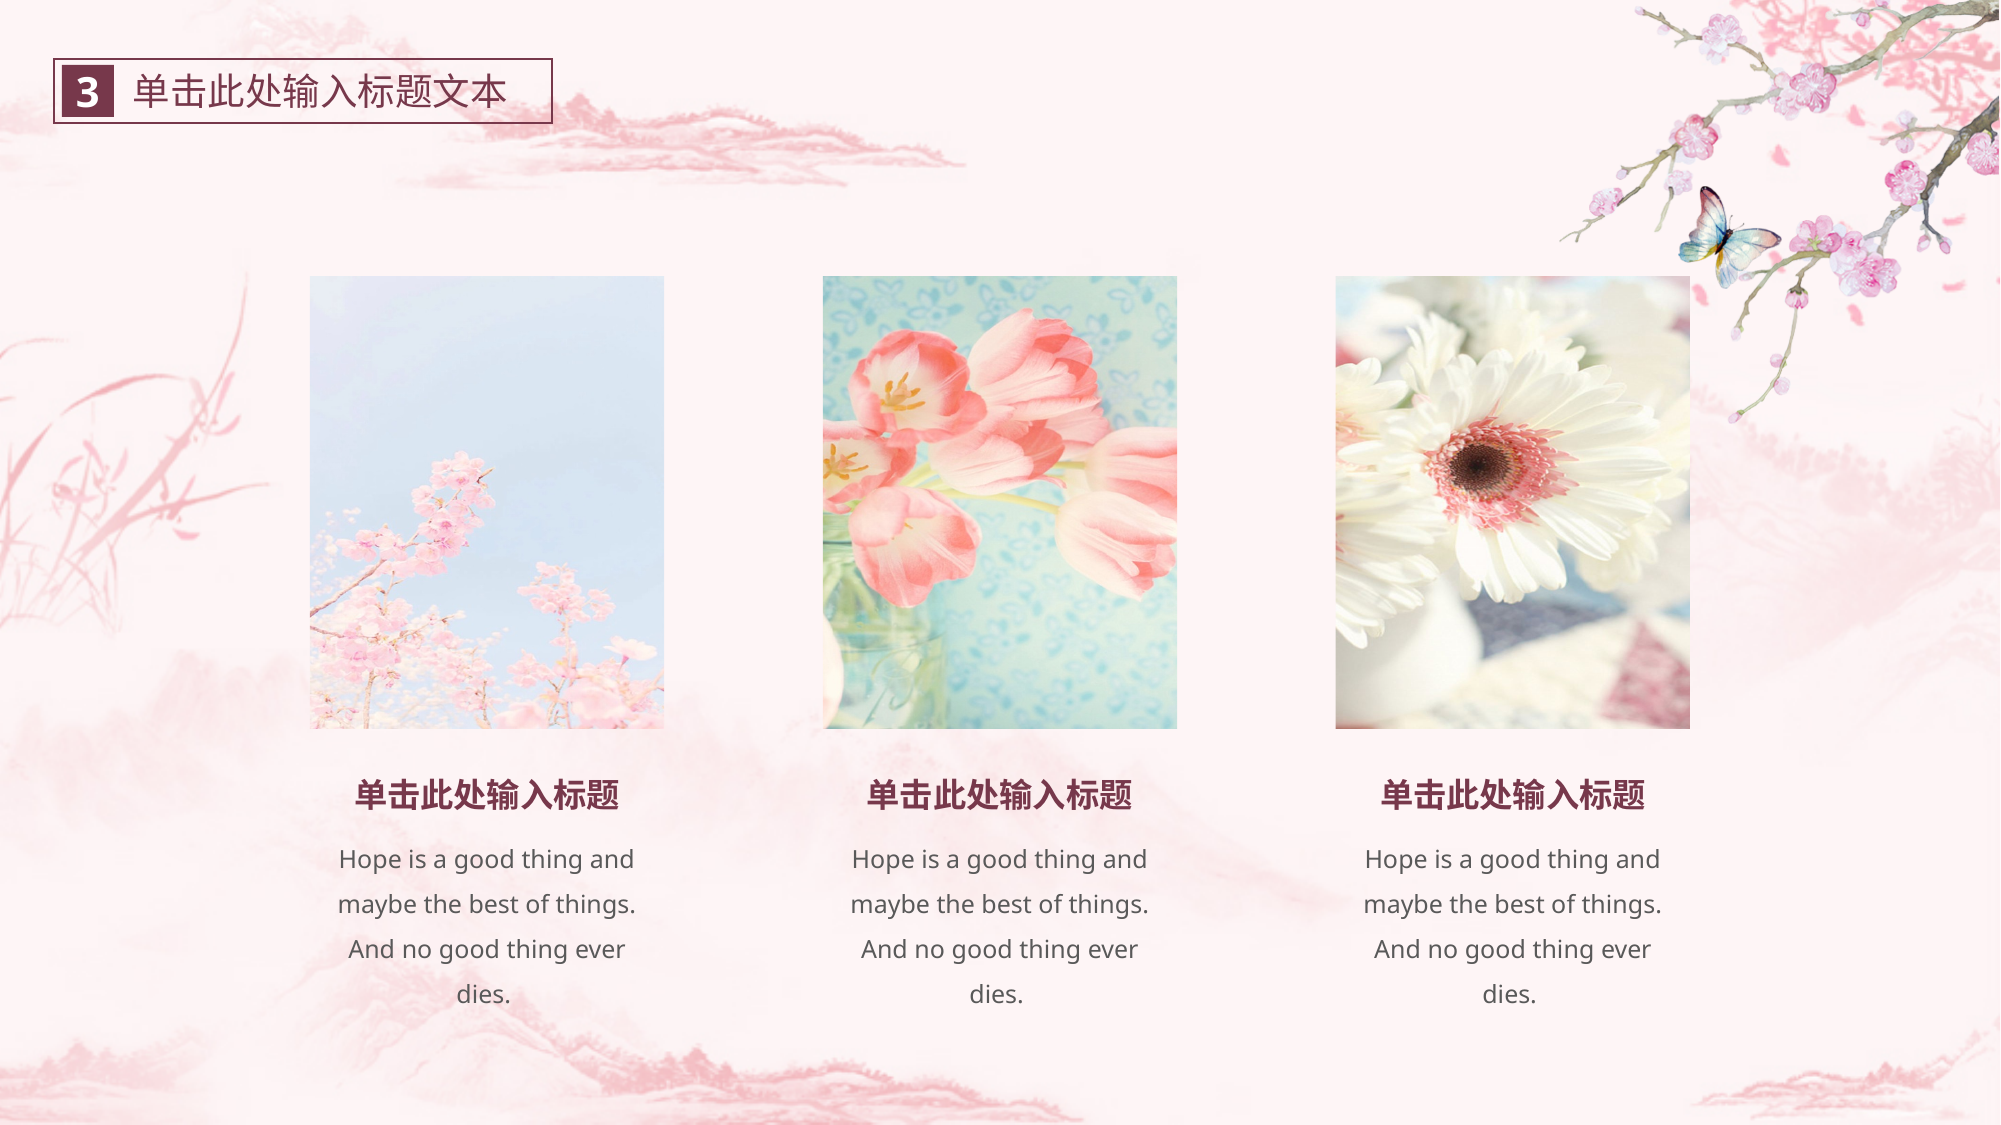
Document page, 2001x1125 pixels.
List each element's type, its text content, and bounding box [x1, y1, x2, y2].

text_box Hope is a good thing and maybe the best of things. And no good thing ever dies. [309, 821, 665, 1016]
text_box [1335, 275, 1691, 730]
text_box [57, 58, 118, 124]
picture [0, 0, 2001, 1125]
text_box 单击此处输入标题 [1356, 758, 1670, 821]
text_box [822, 275, 1178, 730]
text_box [118, 58, 553, 124]
text_box Hope is a good thing and maybe the best of things. And no good thing ever dies. [1335, 821, 1691, 1016]
text_box [53, 58, 57, 124]
text_box 单击此处输入标题 [843, 758, 1157, 821]
text_box 单击此处输入标题文本 [118, 60, 528, 121]
text_box [309, 275, 665, 730]
text_box Hope is a good thing and maybe the best of things. And no good thing ever dies. [822, 821, 1178, 1016]
text_box 单击此处输入标题 [330, 758, 644, 821]
